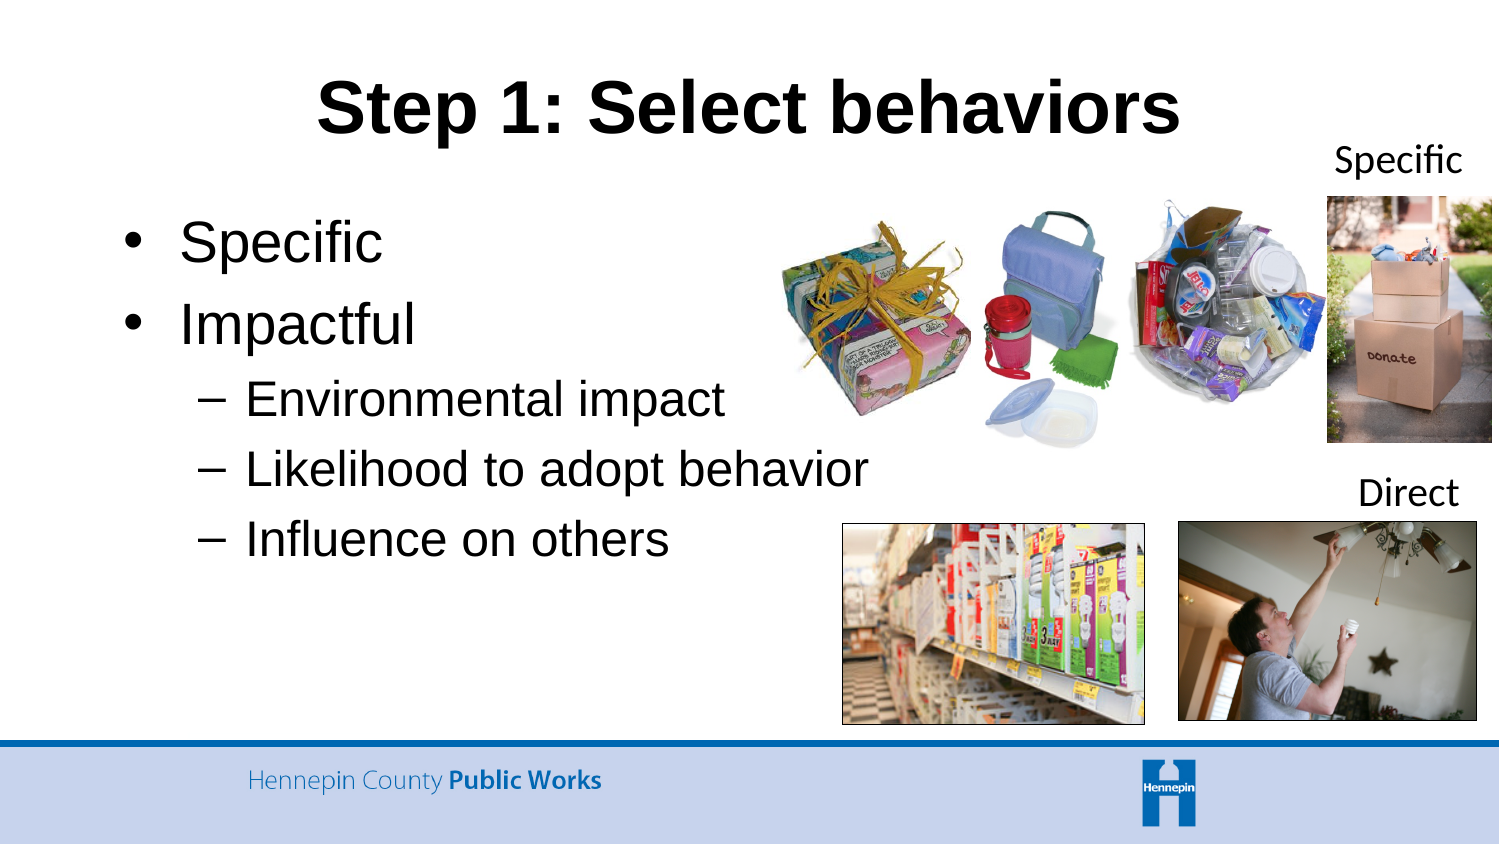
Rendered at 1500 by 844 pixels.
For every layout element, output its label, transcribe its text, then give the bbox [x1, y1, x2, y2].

picture [0, 0, 1499, 844]
text_box Specific [1319, 124, 1492, 189]
title Step 1: Select behaviors [75, 33, 1425, 175]
text_box Direct [1327, 457, 1491, 523]
list Specific Impactful Environmental impact Likelihood to adopt behavior Influence on others [108, 196, 1425, 754]
